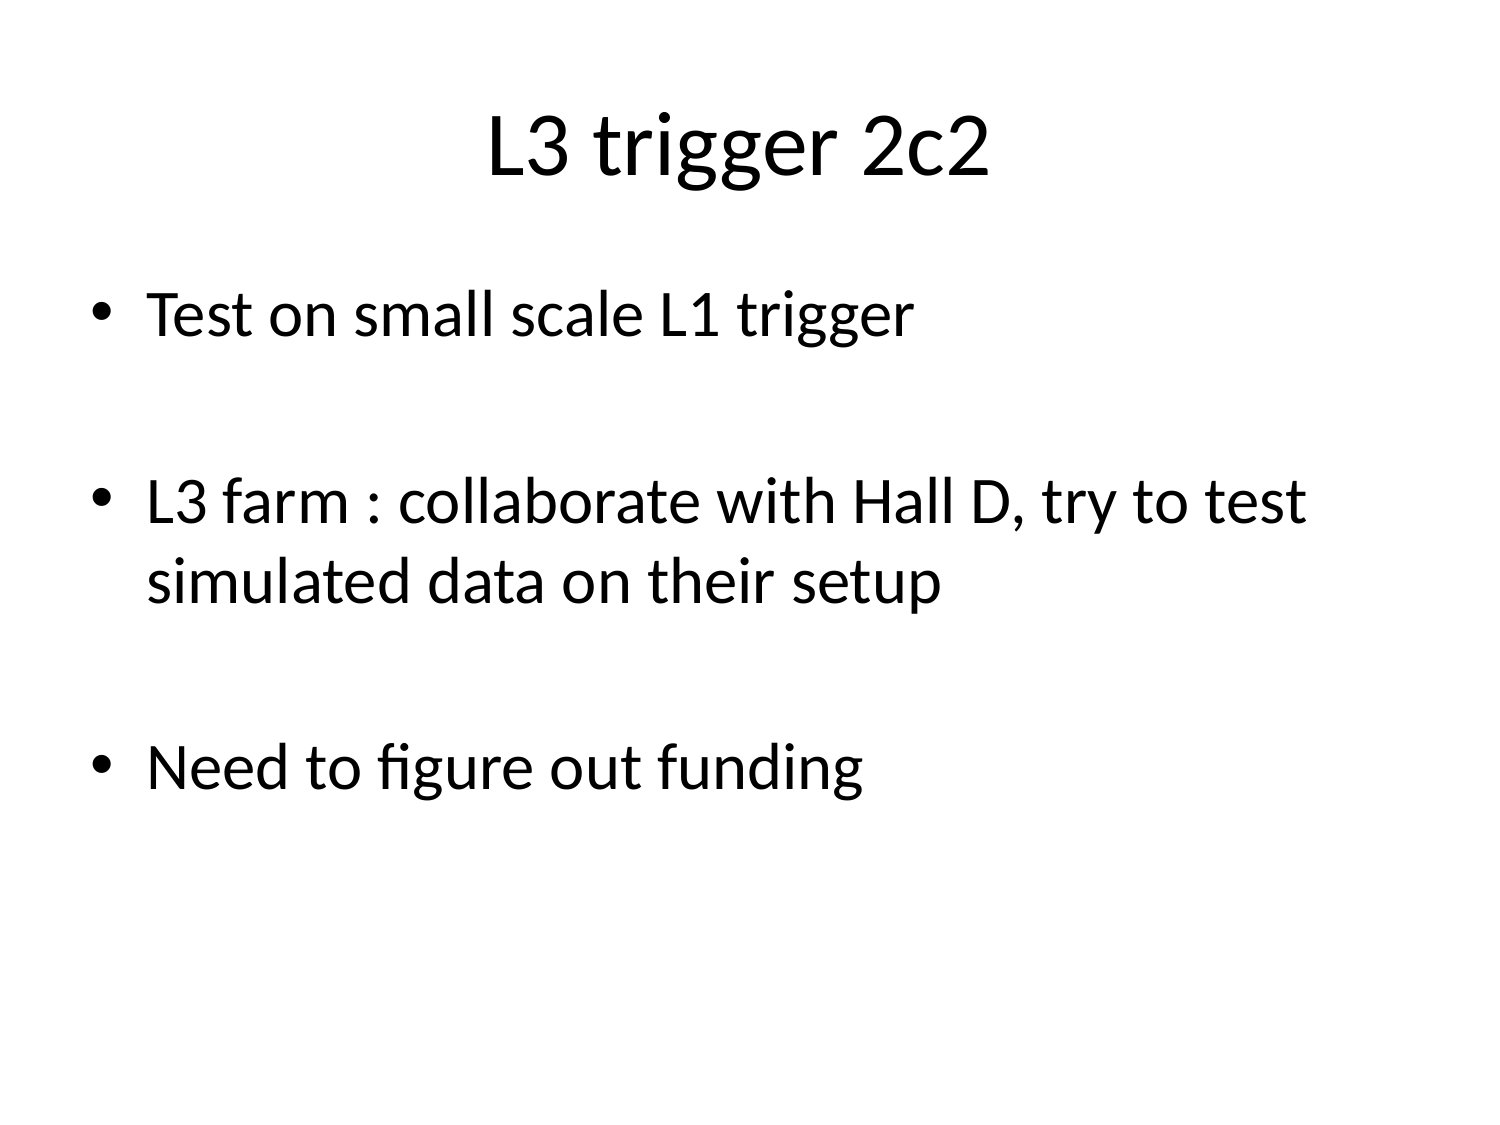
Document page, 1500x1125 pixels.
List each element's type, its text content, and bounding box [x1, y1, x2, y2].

title L3 trigger 2c2 [75, 45, 1425, 233]
list Test on small scale L1 trigger L3 farm : collaborate with Hall D, try to test simulated data on their setup Need to figure out funding [75, 262, 1425, 1005]
